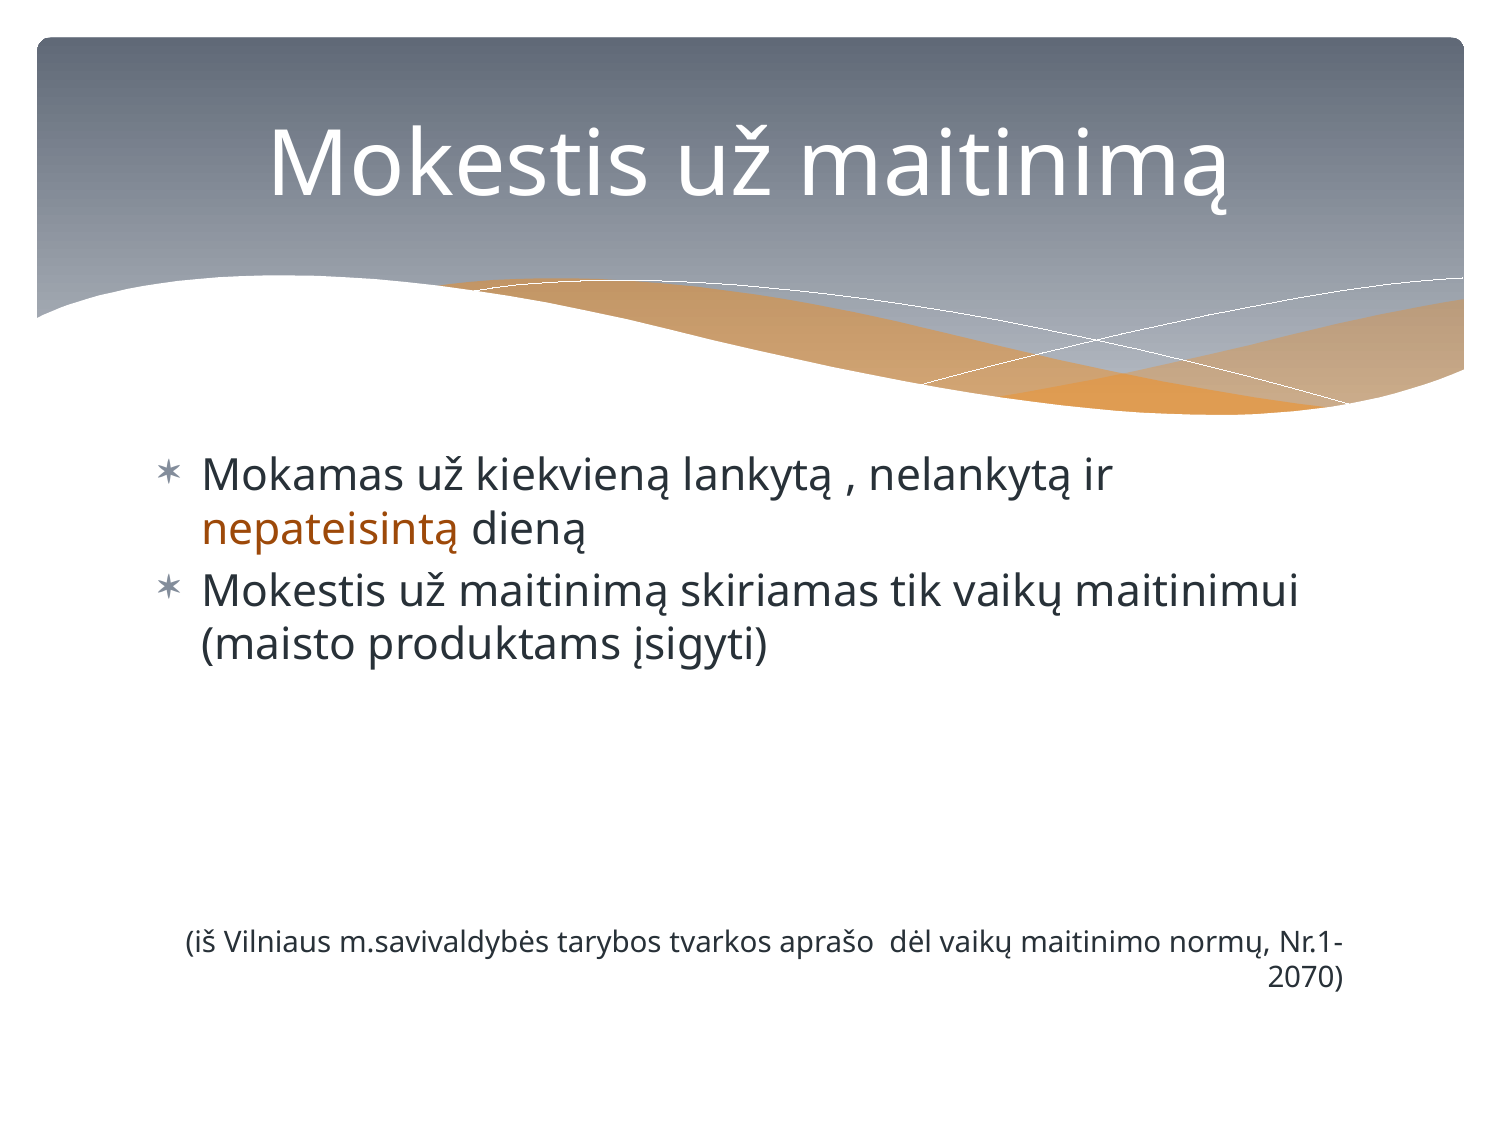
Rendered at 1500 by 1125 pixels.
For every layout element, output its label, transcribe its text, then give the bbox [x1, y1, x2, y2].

list Mokamas už kiekvieną lankytą , nelankytą ir nepateisintą dieną Mokestis už maitinimą skiriamas tik vaikų maitinimui (maisto produktams įsigyti) (iš Vilniaus m.savivaldybės tarybos tvarkos aprašo dėl vaikų maitinimo normų, Nr.1-2070) [143, 438, 1359, 1005]
title Mokestis už maitinimą [75, 55, 1425, 261]
